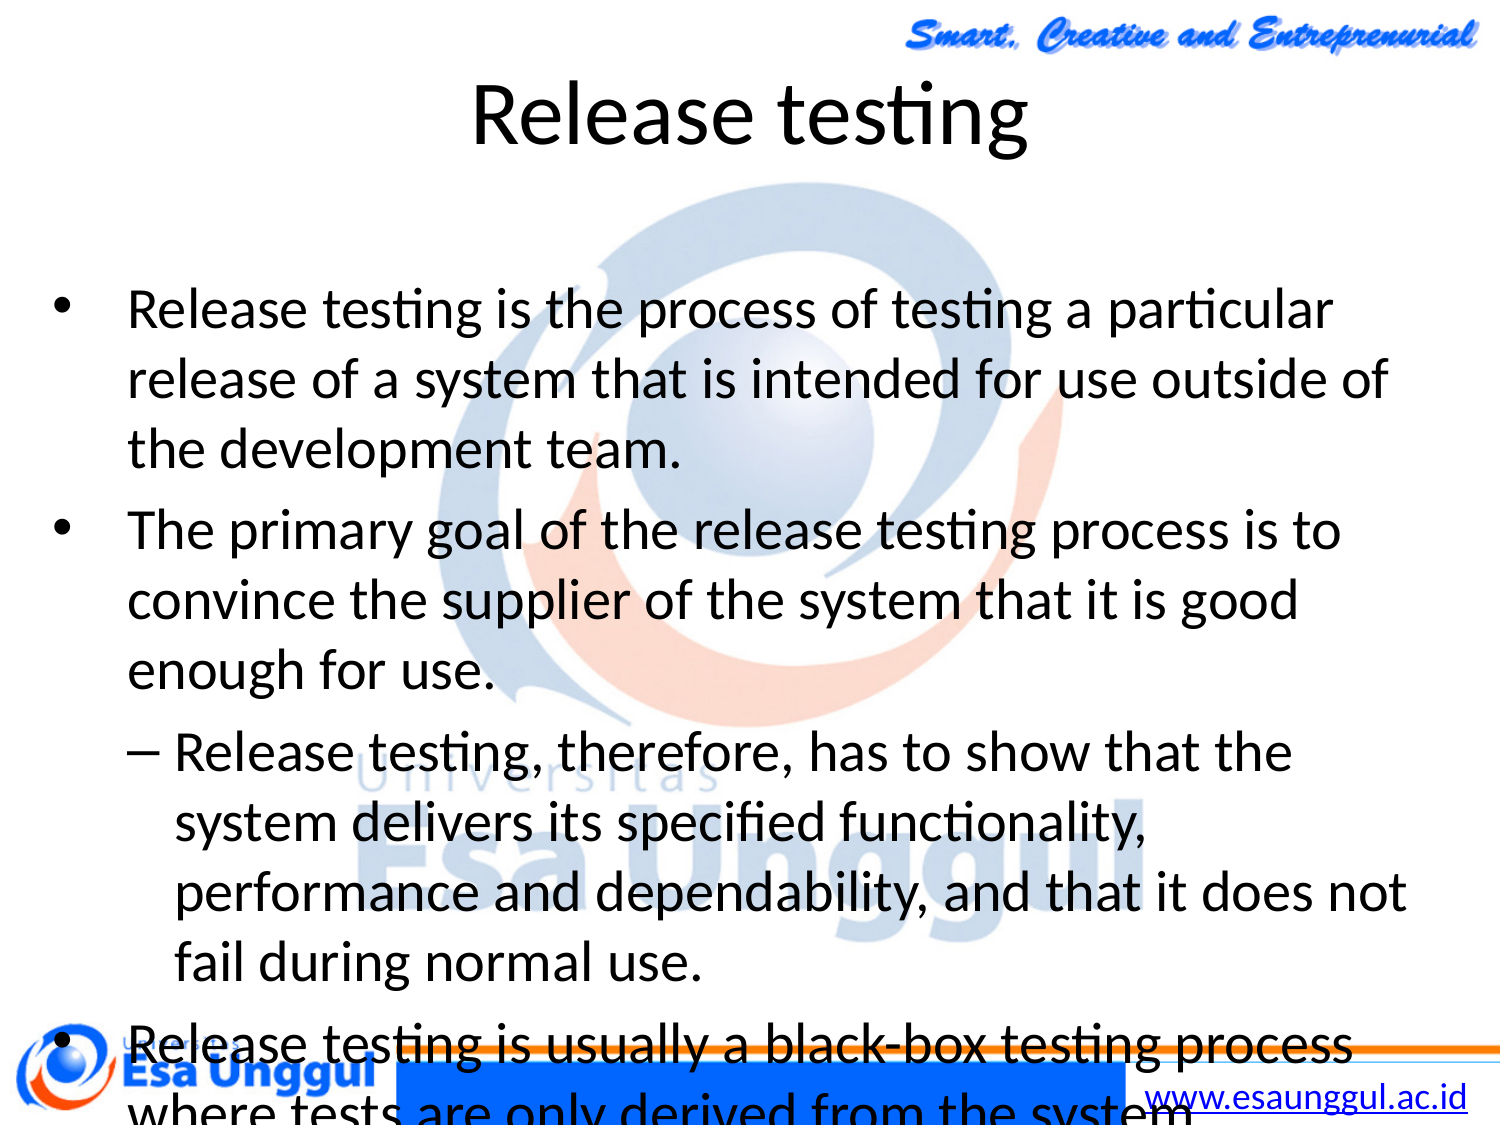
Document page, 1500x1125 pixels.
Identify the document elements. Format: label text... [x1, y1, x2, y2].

list Release testing is the process of testing a particular release of a system that is intended for use outside of the development team. The primary goal of the release testing process is to convince the supplier of the system that it is good enough for use. Release testing, therefore, has to show that the system delivers its specified functionality, performance and dependability, and that it does not fail during normal use. Release testing is usually a black-box testing process where tests are only derived from the system specification. [37, 262, 1454, 1005]
title Release testing [75, 45, 1425, 233]
picture [0, 0, 1500, 1125]
